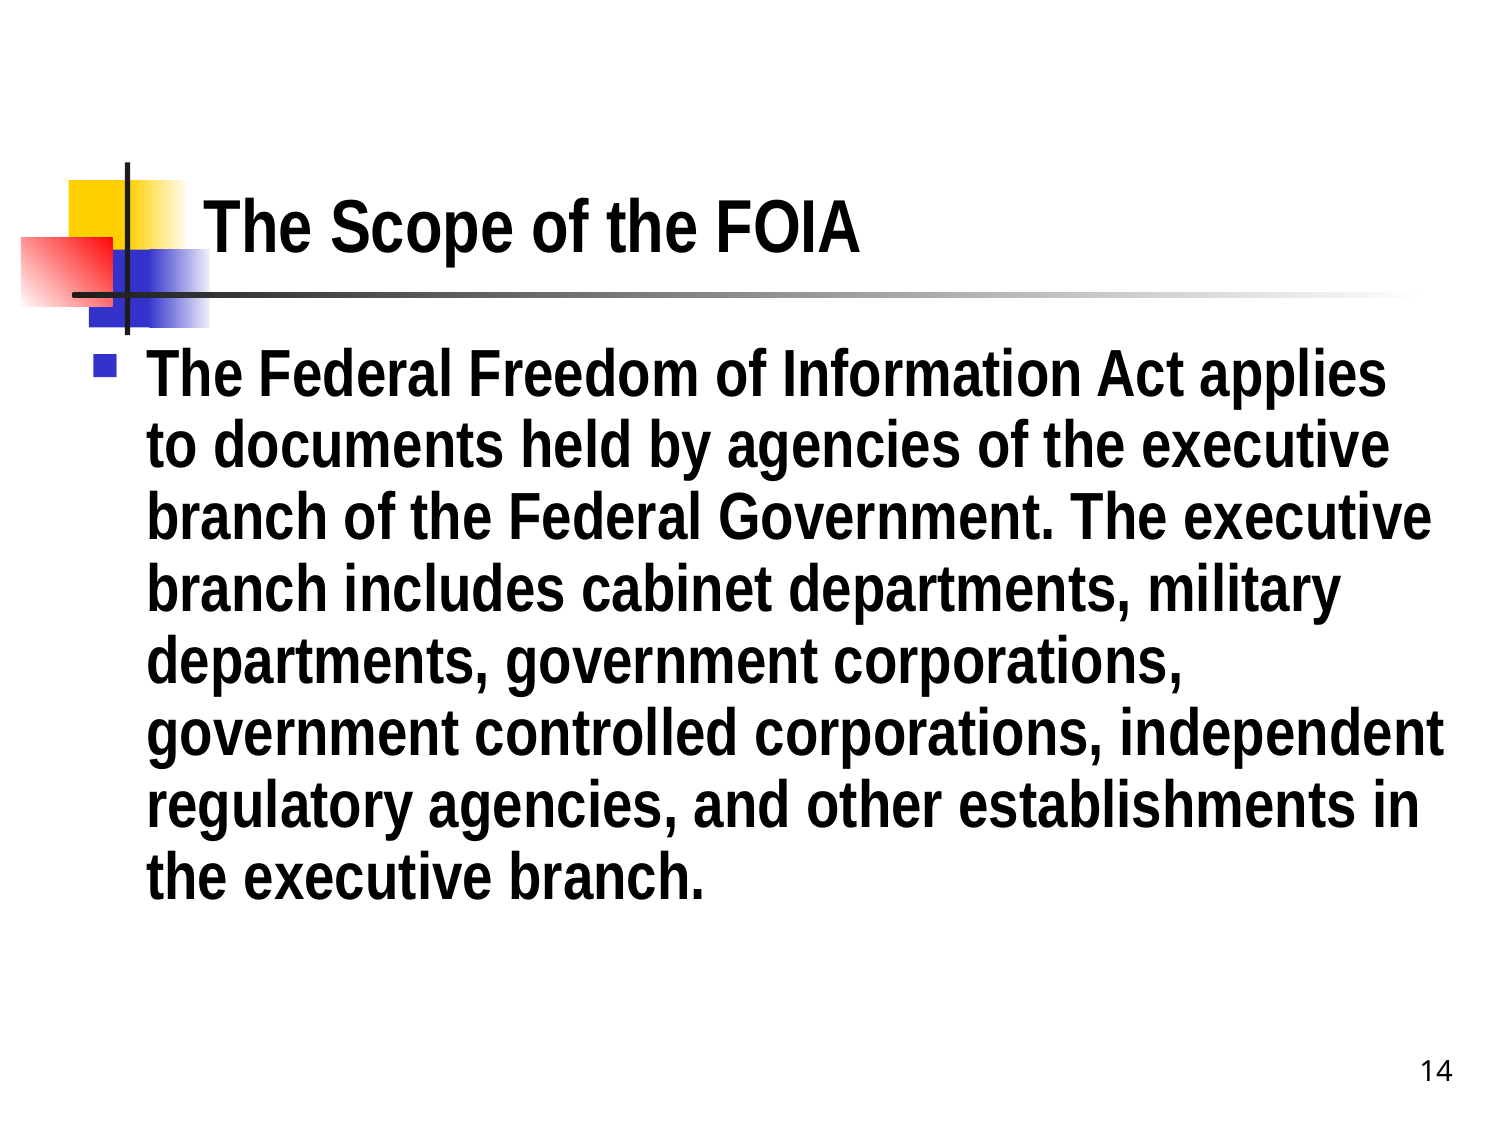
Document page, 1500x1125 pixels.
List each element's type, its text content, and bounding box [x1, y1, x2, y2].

list The Federal Freedom of Information Act applies to documents held by agencies of the executive branch of the Federal Government. The executive branch includes cabinet departments, military departments, government corporations, government controlled corporations, independent regulatory agencies, and other establishments in the executive branch. [75, 331, 1469, 1063]
title The Scope of the FOIA [188, 35, 1468, 275]
slide_number 14 [1155, 1063, 1468, 1100]
